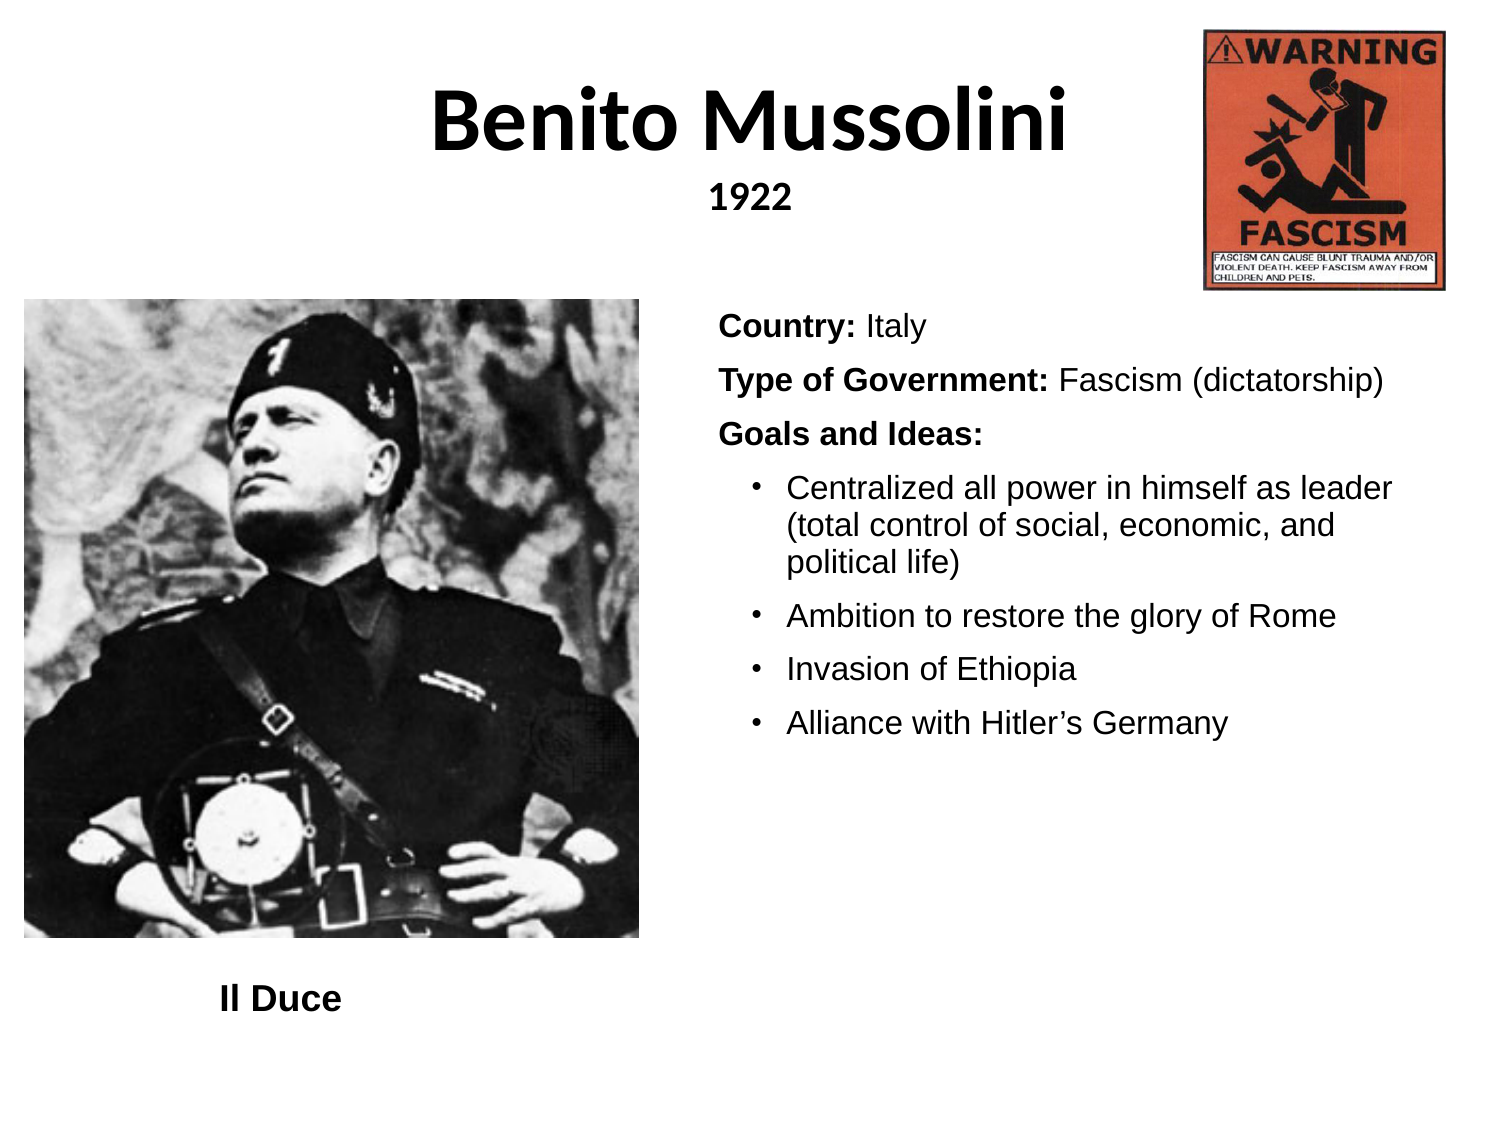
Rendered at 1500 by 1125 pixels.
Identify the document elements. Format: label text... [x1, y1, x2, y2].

picture [1203, 29, 1446, 291]
title Benito Mussolini 1922 [75, 45, 1198, 233]
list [24, 299, 640, 938]
text_box Il Duce [205, 970, 410, 1027]
text_box Country: Italy Type of Government: Fascism (dictatorship) Goals and Ideas: Centralized all power in himself as leader (total control of social, economic, and political life) Ambition to restore the glory of Rome Invasion of Ethiopia Alliance with Hitler’s Germany [704, 301, 1431, 749]
